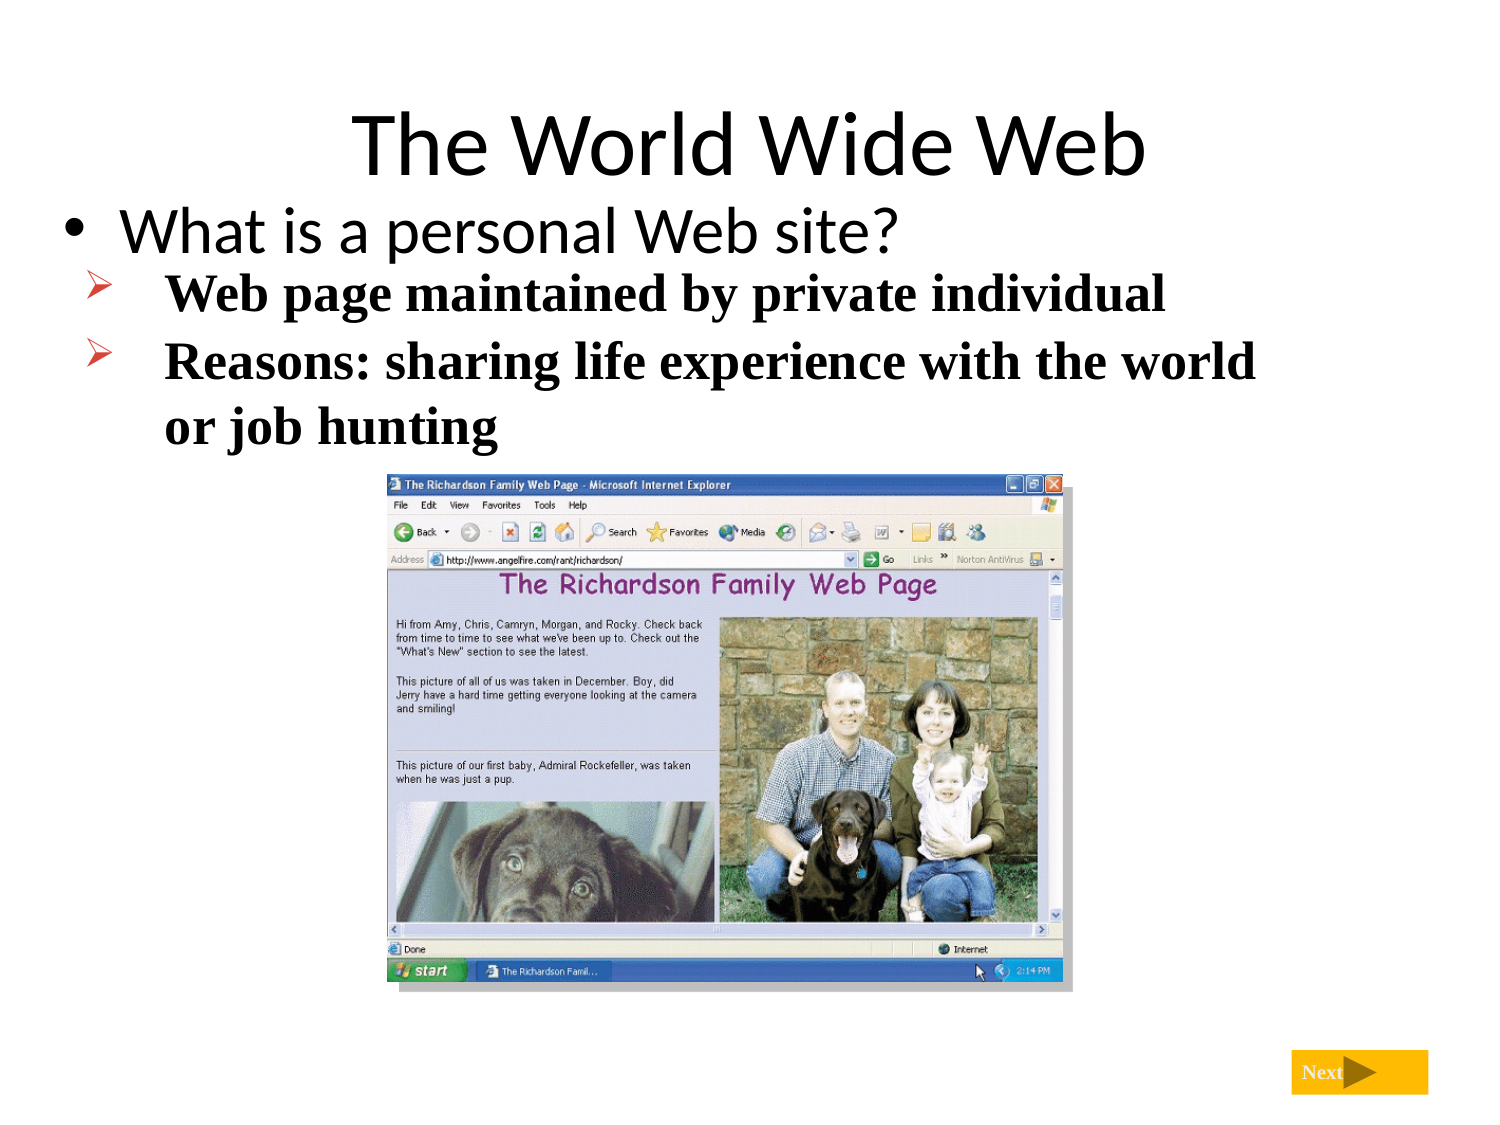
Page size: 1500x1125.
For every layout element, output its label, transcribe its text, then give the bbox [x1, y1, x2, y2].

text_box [1286, 1049, 1429, 1095]
text_box Web page maintained by private individual Reasons: sharing life experience with the world or job hunting [49, 249, 1459, 584]
picture [1017, 966, 1050, 974]
title The World Wide Web [75, 45, 1425, 178]
picture [387, 474, 1063, 982]
list What is a personal Web site? [47, 178, 1457, 288]
